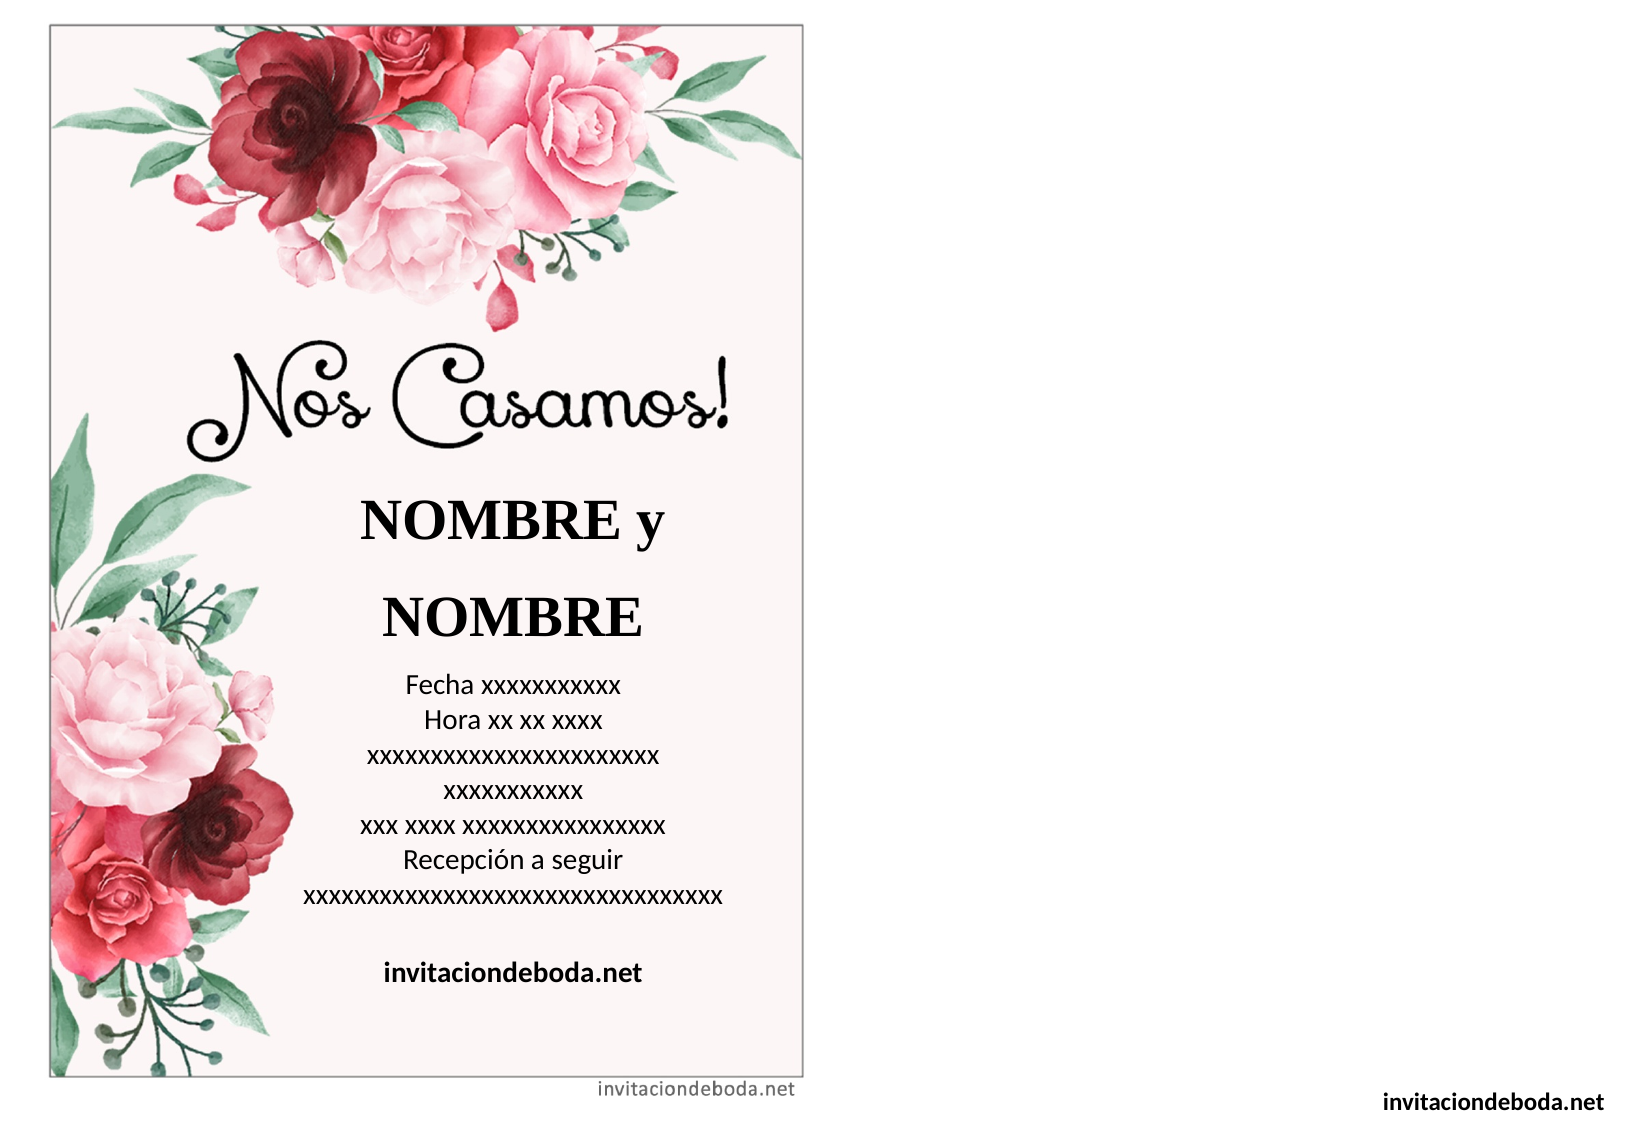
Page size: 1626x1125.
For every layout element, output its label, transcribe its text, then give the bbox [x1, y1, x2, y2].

text_box invitaciondeboda.net [1368, 1078, 1620, 1123]
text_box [27, 10, 825, 1102]
